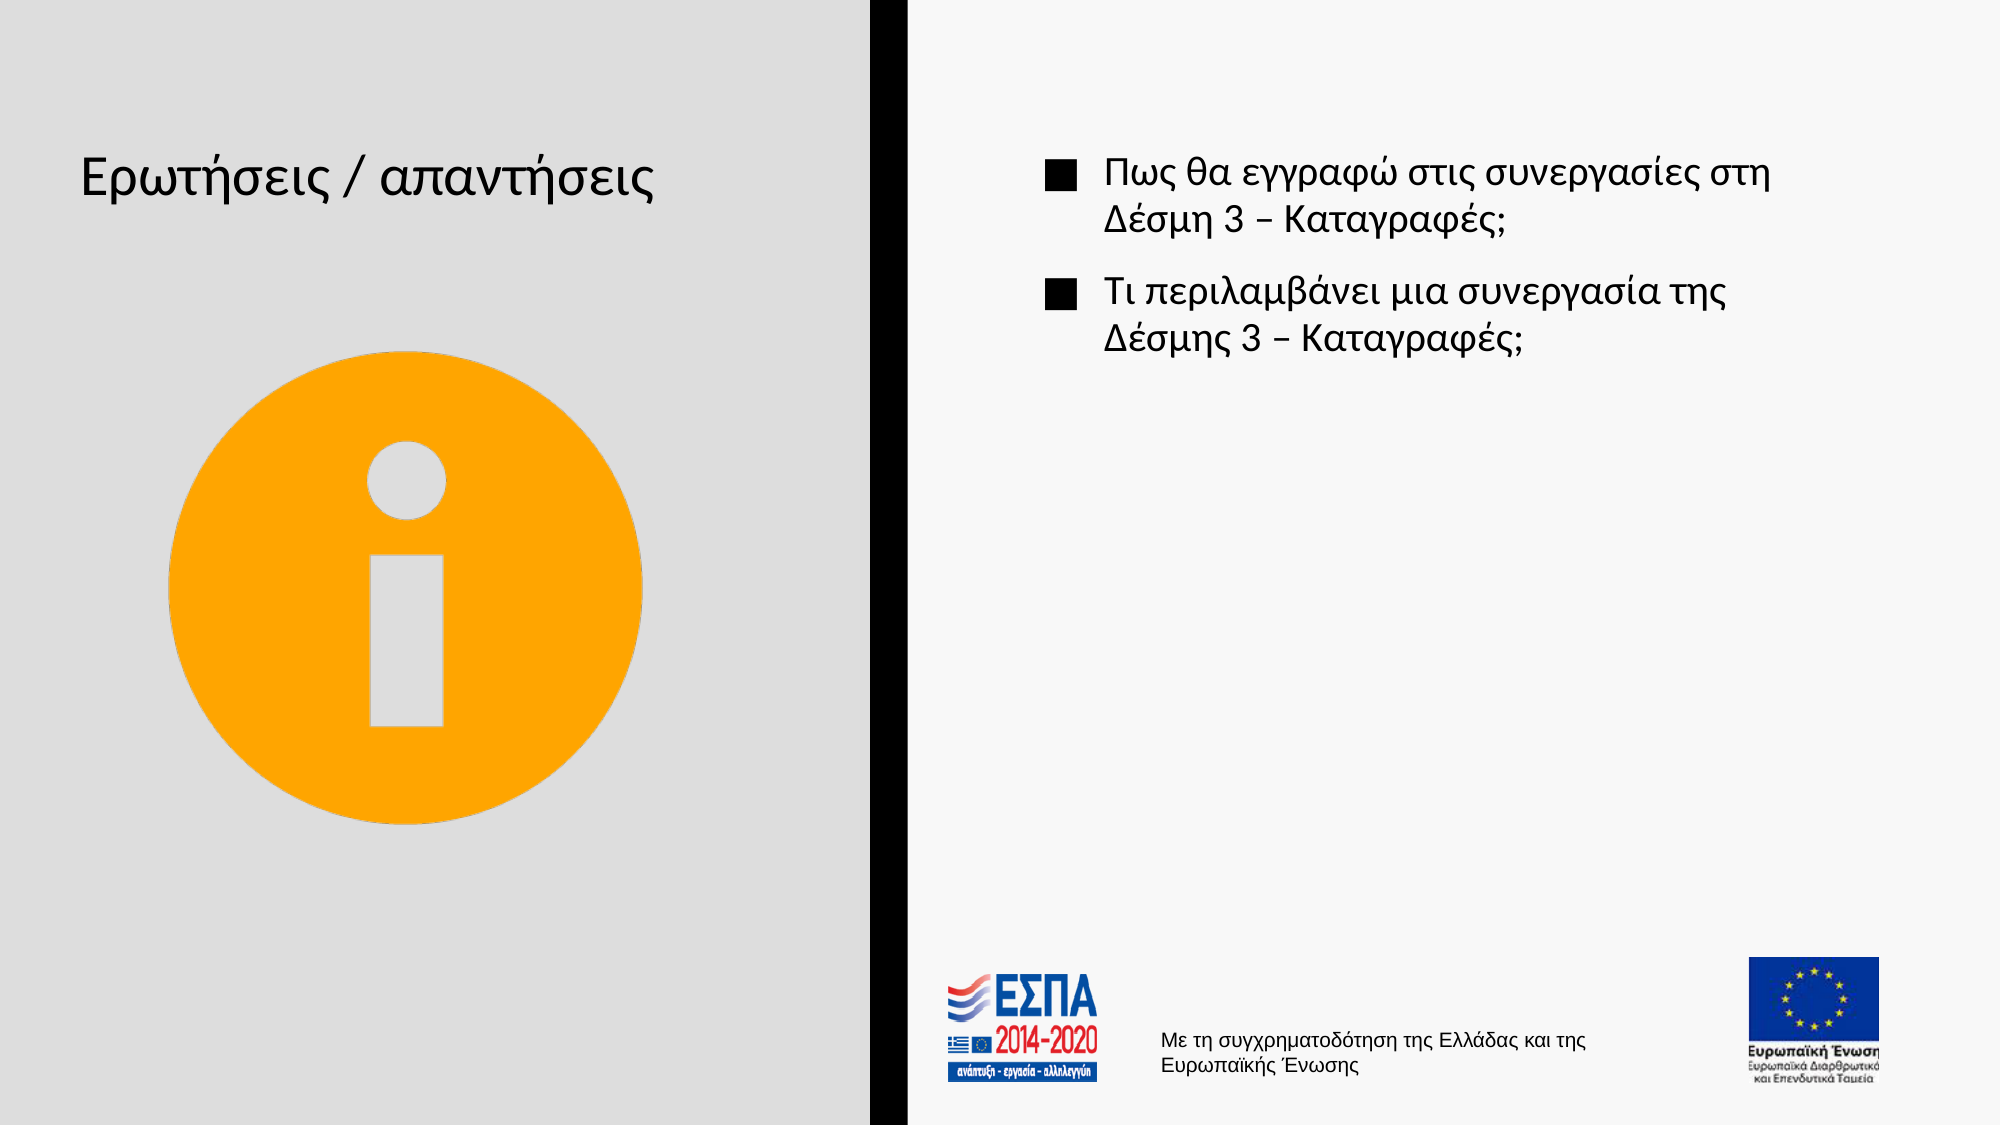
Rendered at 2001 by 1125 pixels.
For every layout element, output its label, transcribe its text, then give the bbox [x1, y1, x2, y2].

list Πως θα εγγραφώ στις συνεργασίες στη Δέσμη 3 – Καταγραφές; Τι περιλαμβάνει μια συνεργασία της Δέσμης 3 – Καταγραφές; [1026, 140, 1882, 962]
picture [111, 294, 699, 881]
picture [948, 974, 1097, 1082]
title Ερωτήσεις / απαντήσεις [65, 140, 779, 288]
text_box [1146, 957, 1879, 1085]
